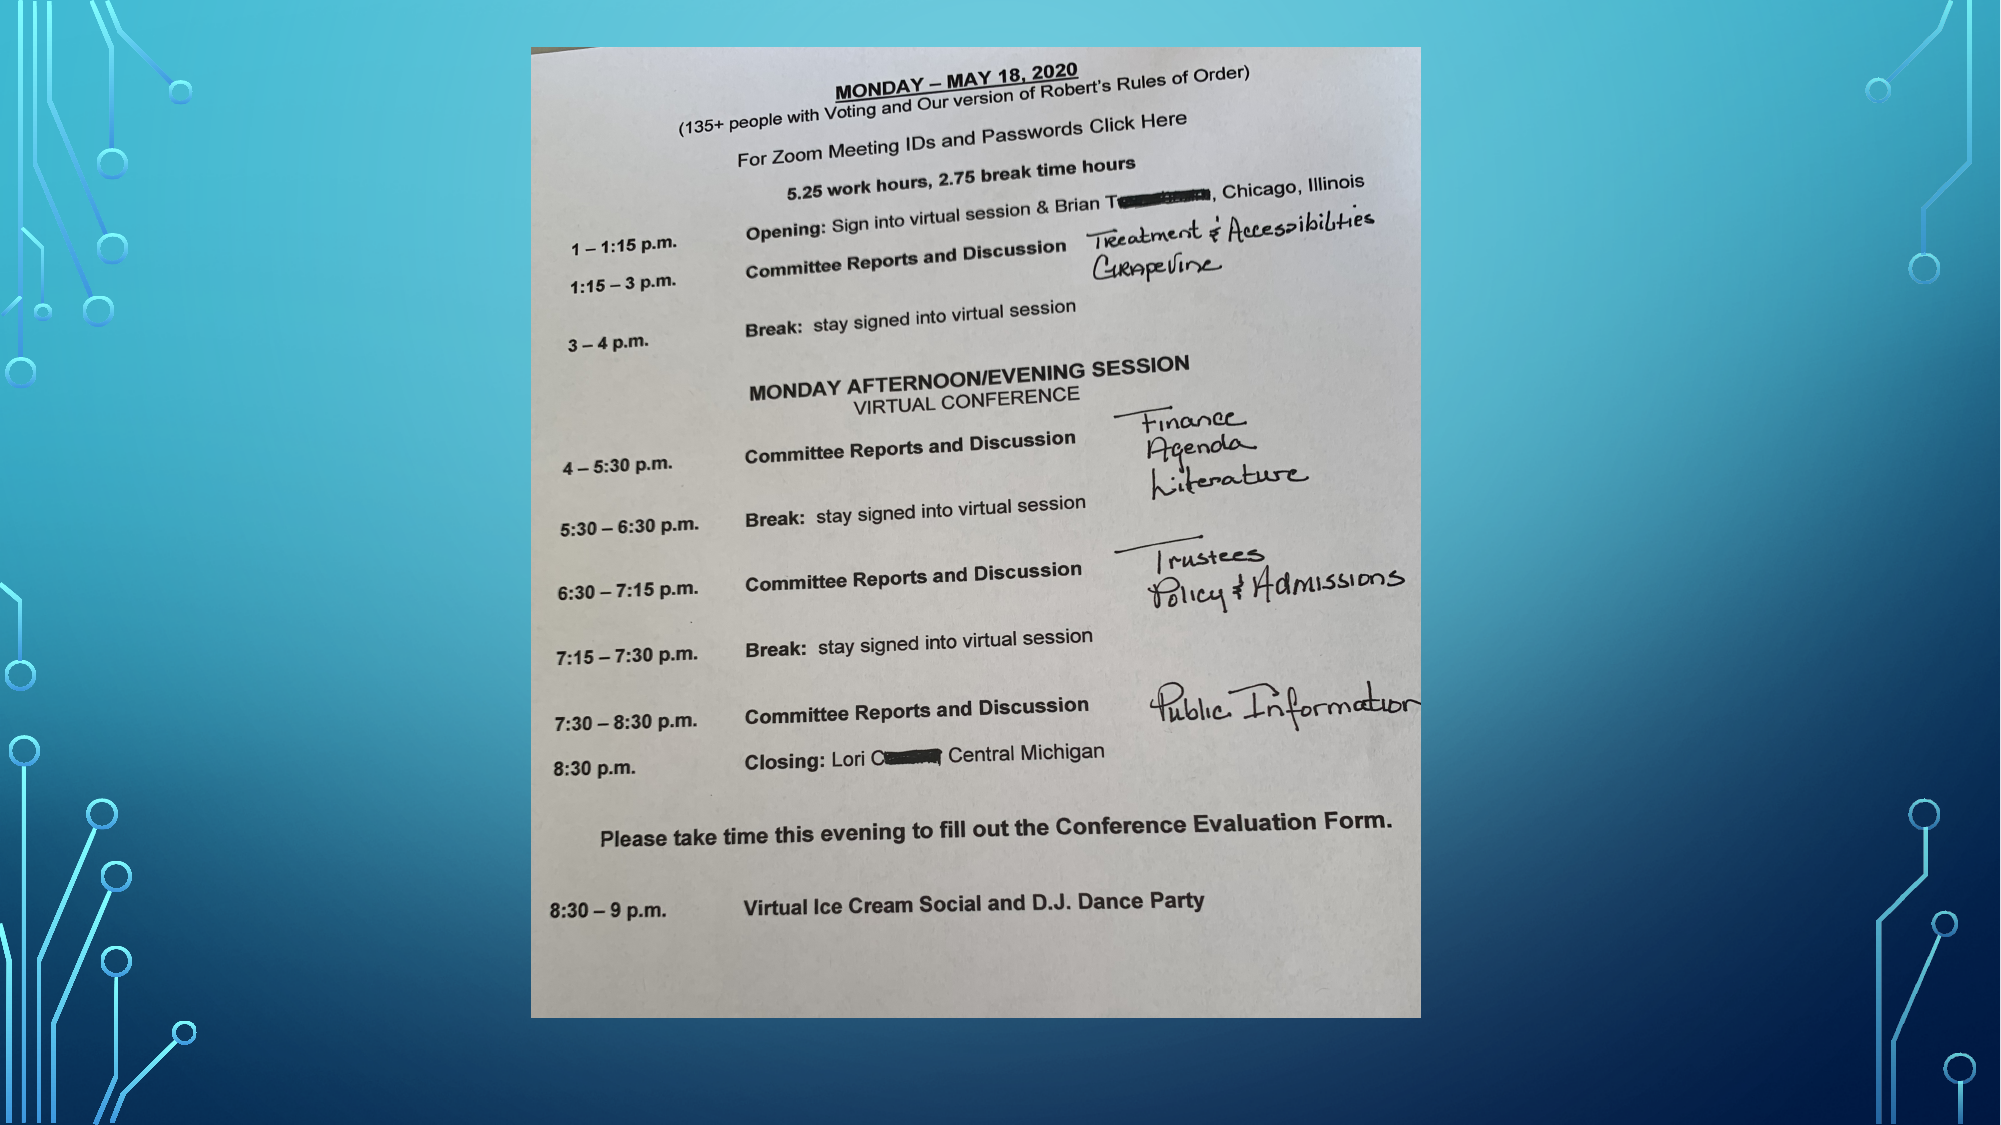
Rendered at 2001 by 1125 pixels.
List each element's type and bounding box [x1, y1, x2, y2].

picture [530, 46, 1421, 1019]
